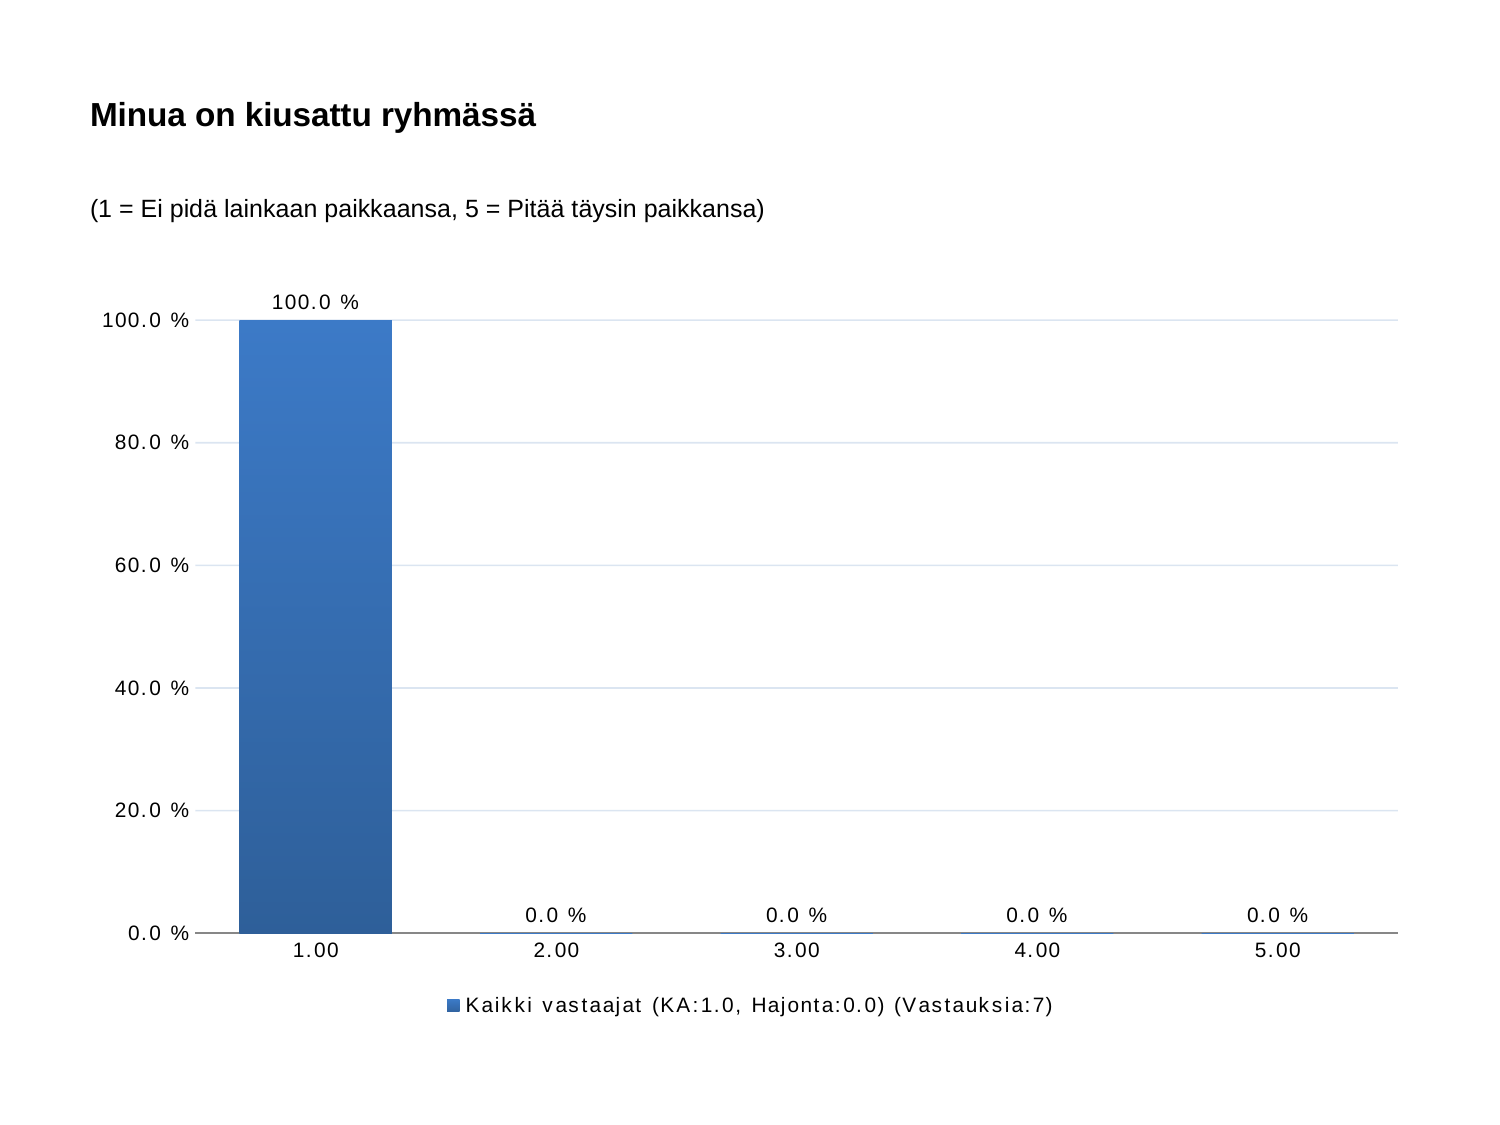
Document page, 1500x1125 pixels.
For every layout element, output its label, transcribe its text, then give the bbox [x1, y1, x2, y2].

title Minua on kiusattu ryhmässä [75, 54, 1425, 173]
chart [74, 290, 1426, 1024]
list (1 = Ei pidä lainkaan paikkaansa, 5 = Pitää täysin paikkansa) [75, 184, 1425, 274]
